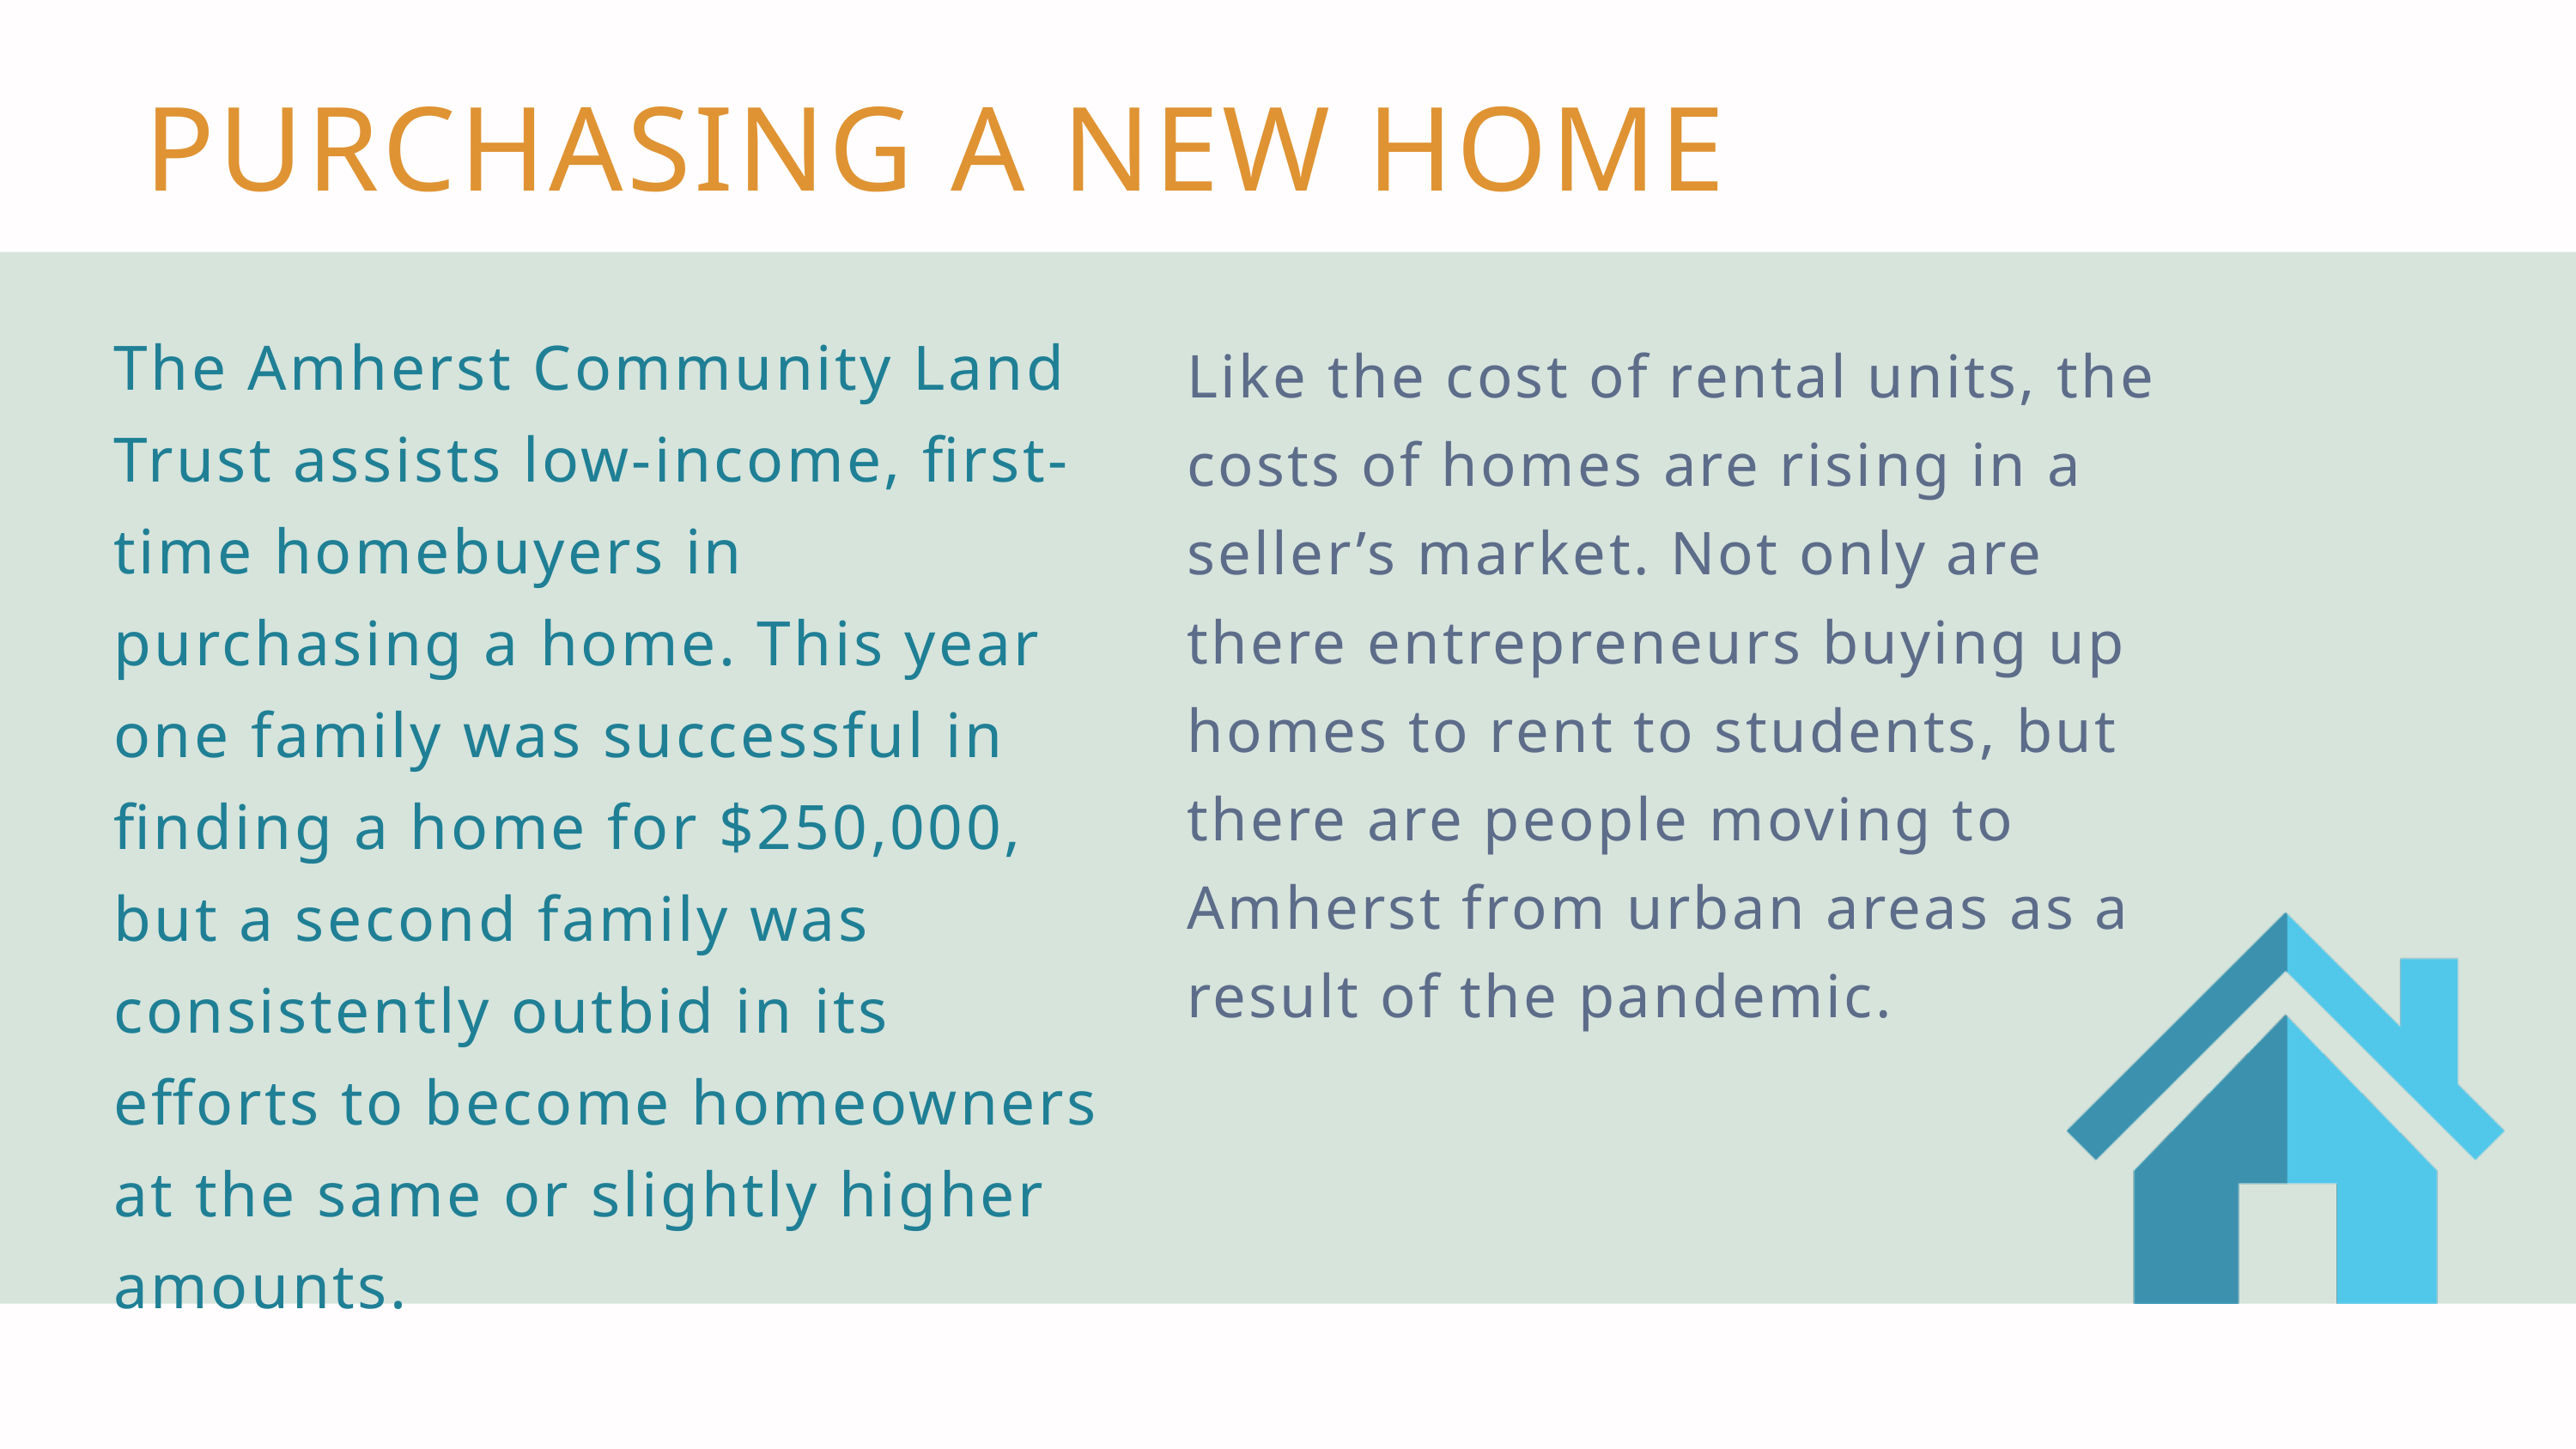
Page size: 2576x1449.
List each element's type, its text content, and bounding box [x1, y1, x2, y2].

text_box PURCHASING A NEW HOME [144, 75, 2432, 215]
text_box [0, 252, 2576, 1304]
text_box Like the cost of rental units, the costs of homes are rising in a seller’s market. Not only are there entrepreneurs buying up homes to rent to students, but there are people moving to Amherst from urban areas as a result of the pandemic. [1187, 321, 2197, 1119]
picture [2067, 912, 2505, 1304]
text_box The Amherst Community Land Trust assists low-income, first-time homebuyers in purchasing a home. This year one family was successful in finding a home for $250,000, but a second family was consistently outbid in its efforts to become homeowners at the same or slightly higher amounts. [113, 310, 1109, 1413]
